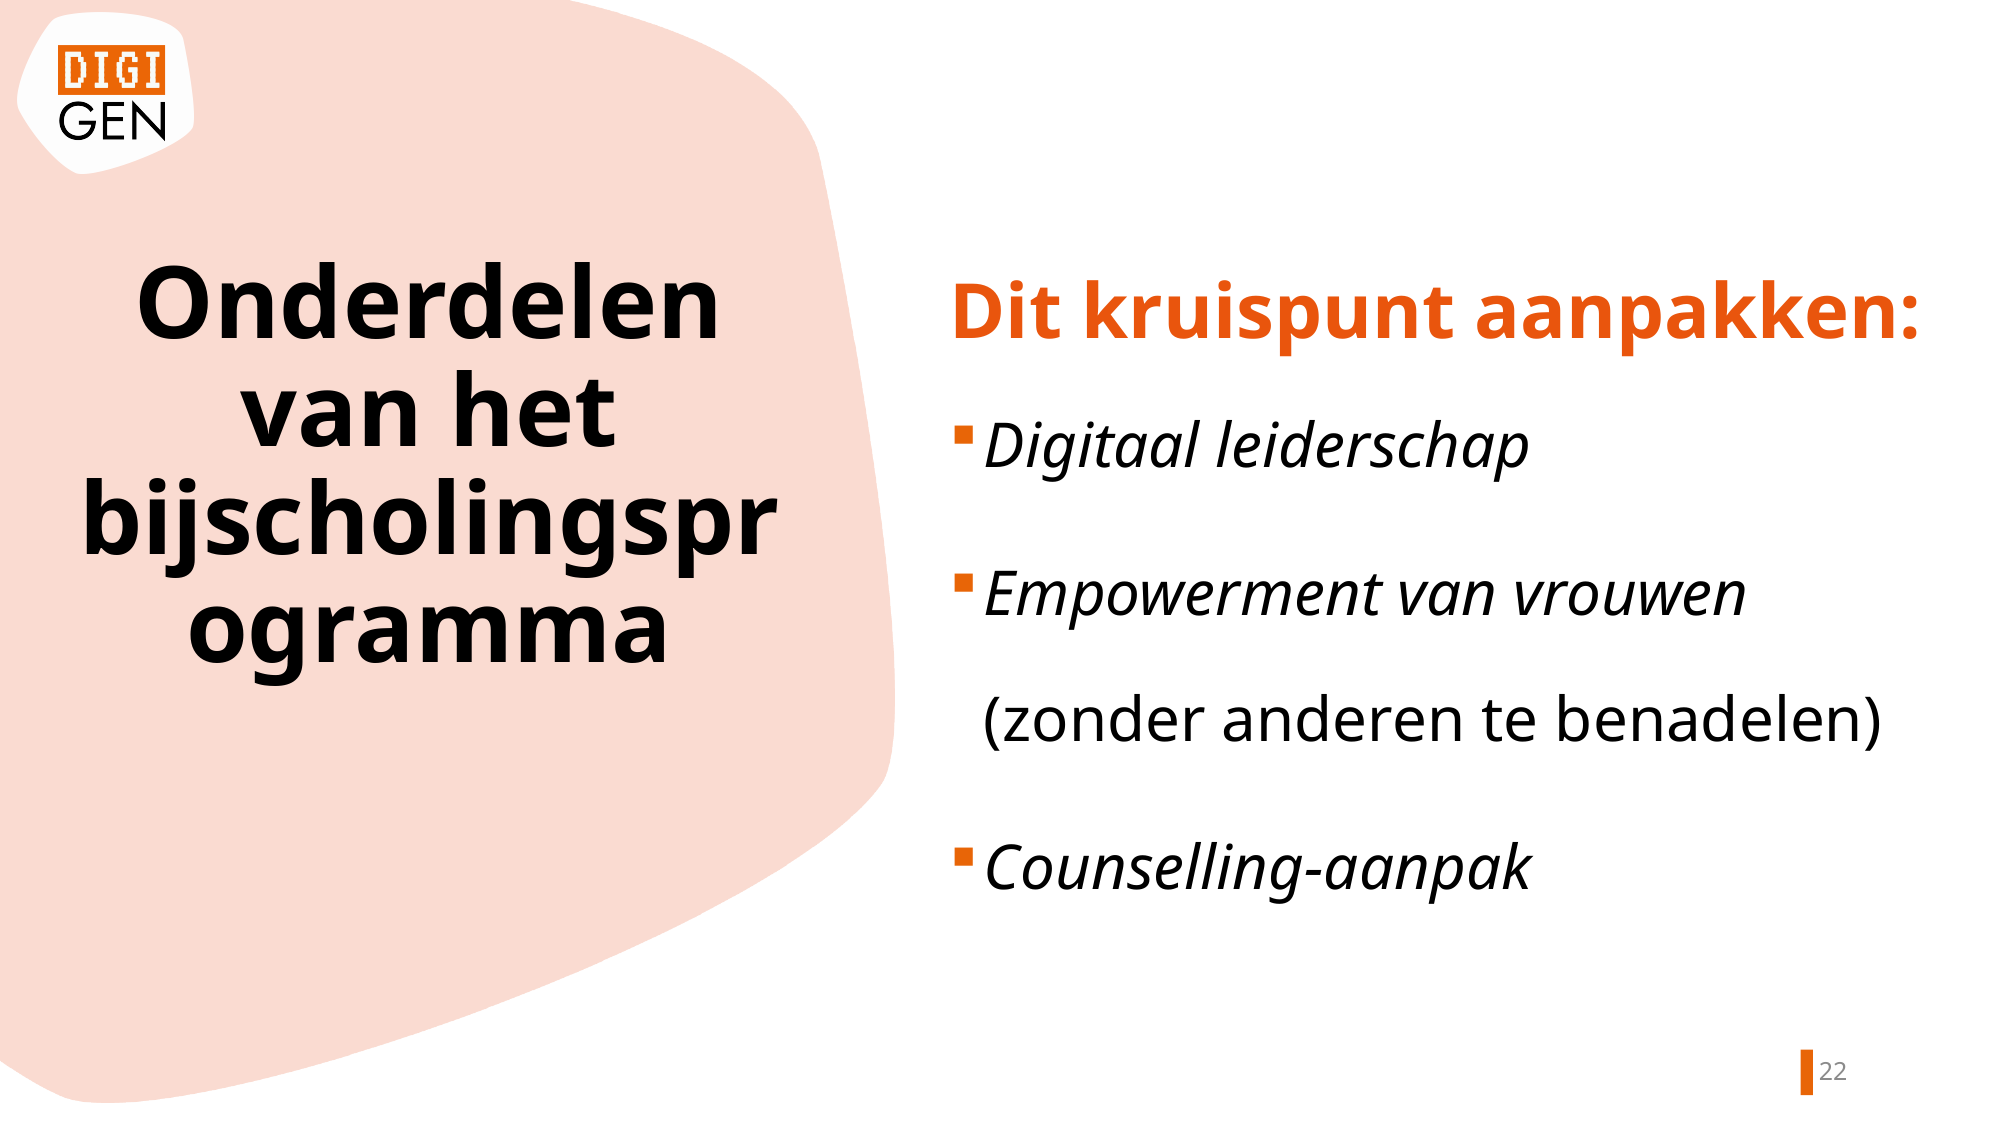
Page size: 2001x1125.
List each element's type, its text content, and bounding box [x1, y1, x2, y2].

picture [17, 12, 194, 174]
list Dit kruispunt aanpakken: Digitaal leiderschap Empowerment van vrouwen (zonder anderen te benadelen) Counselling-aanpak [934, 110, 1947, 918]
slide_number 21 [1764, 1042, 1863, 1103]
text_box Onderdelen van het bijscholingsprogramma [52, 359, 806, 692]
